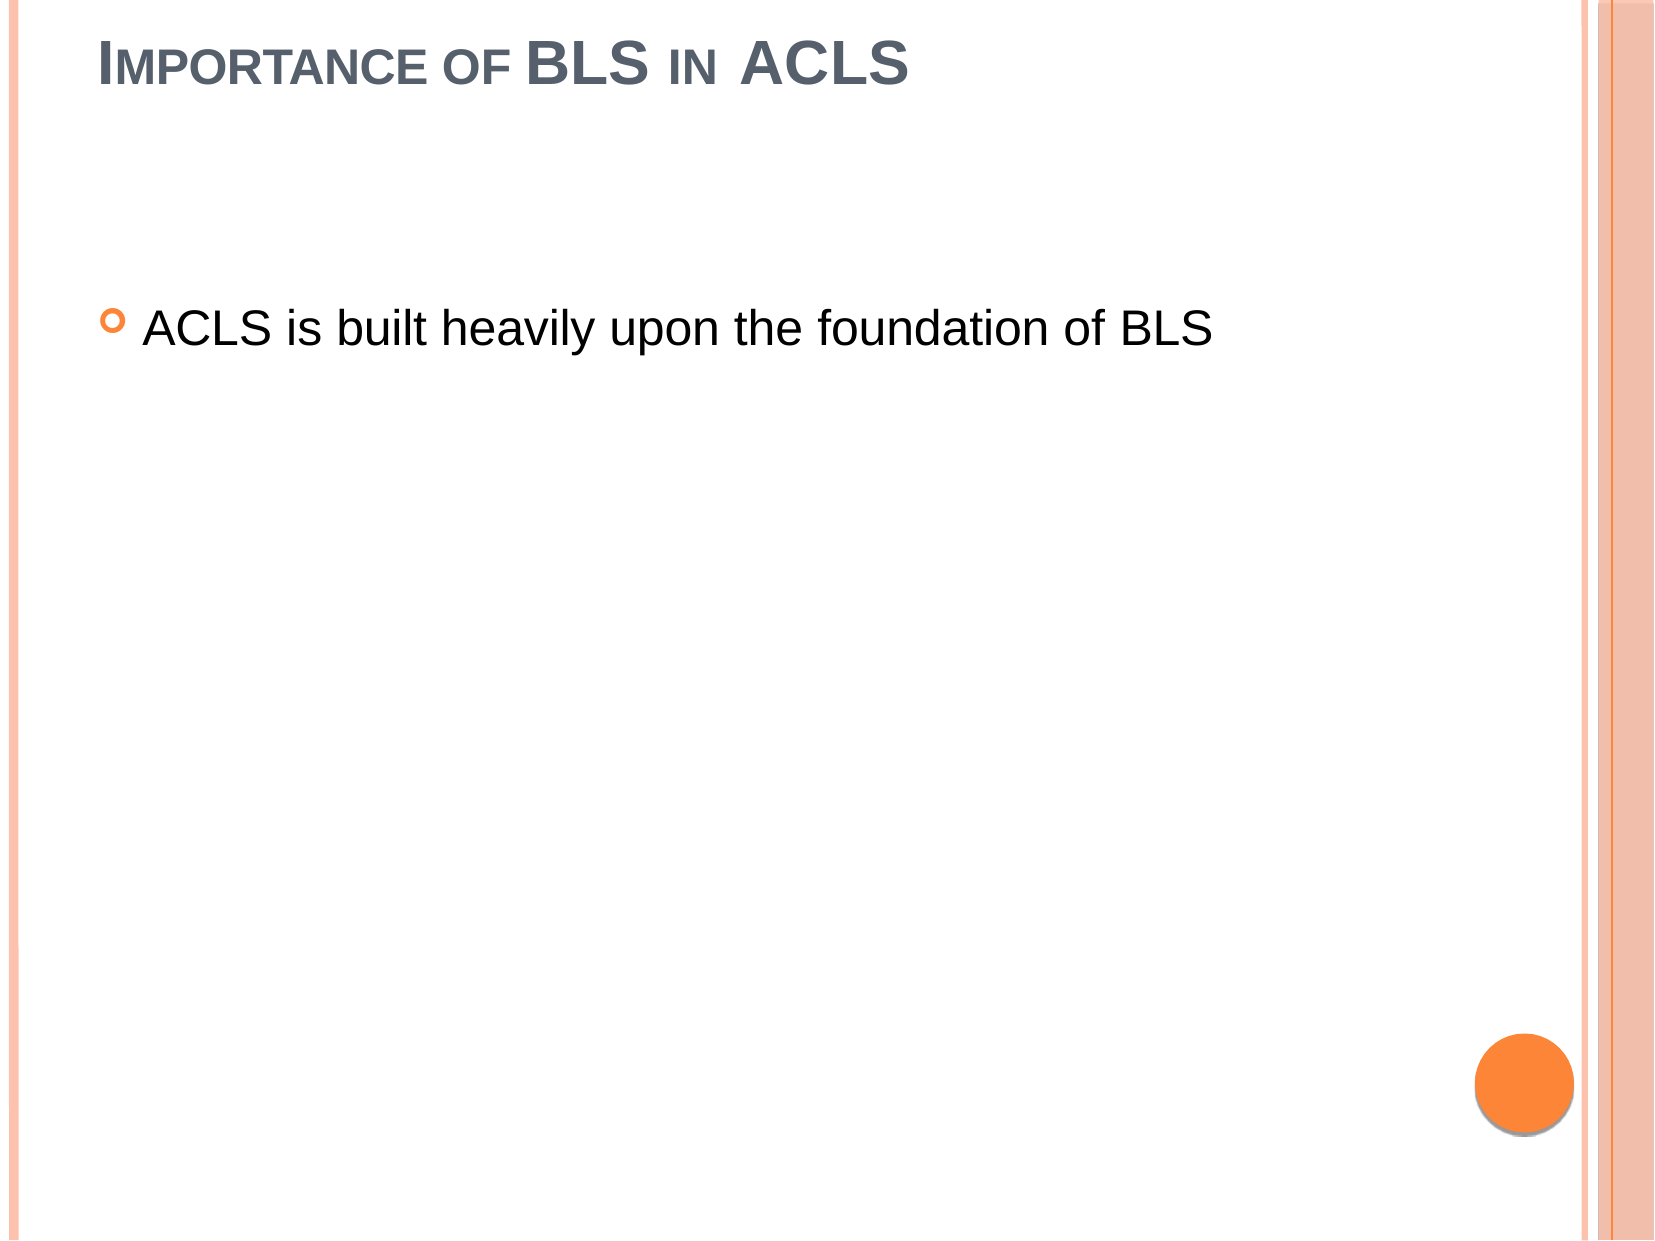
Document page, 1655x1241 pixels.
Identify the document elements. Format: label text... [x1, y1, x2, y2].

picture [1474, 1037, 1575, 1137]
text_box ACLS is built heavily upon the foundation of BLS [95, 293, 1220, 356]
title IMPORTANCE OF BLS IN ACLS [95, 20, 918, 230]
